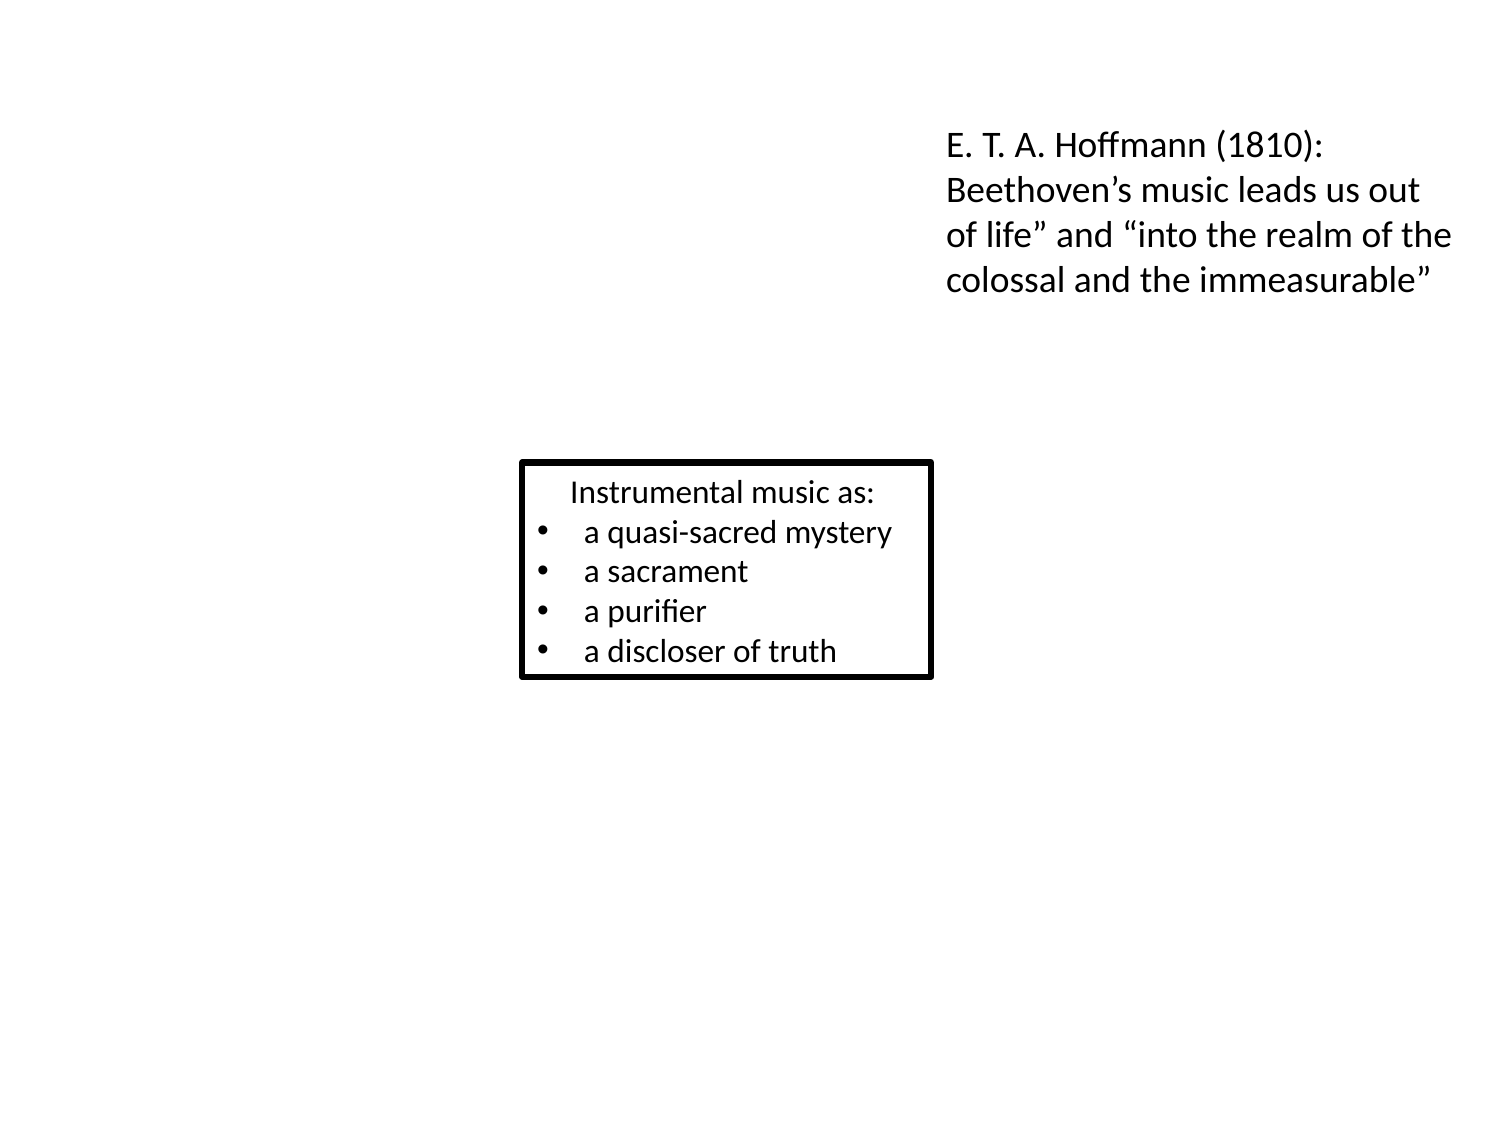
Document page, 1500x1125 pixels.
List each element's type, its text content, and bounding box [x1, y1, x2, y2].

text_box E. T. A. Hoffmann (1810): Beethoven’s music leads us out of life” and “into the realm of the colossal and the immeasurable” [931, 112, 1471, 308]
text_box Instrumental music as: a quasi-sacred mystery a sacrament a purifier a discloser of truth [522, 462, 932, 677]
